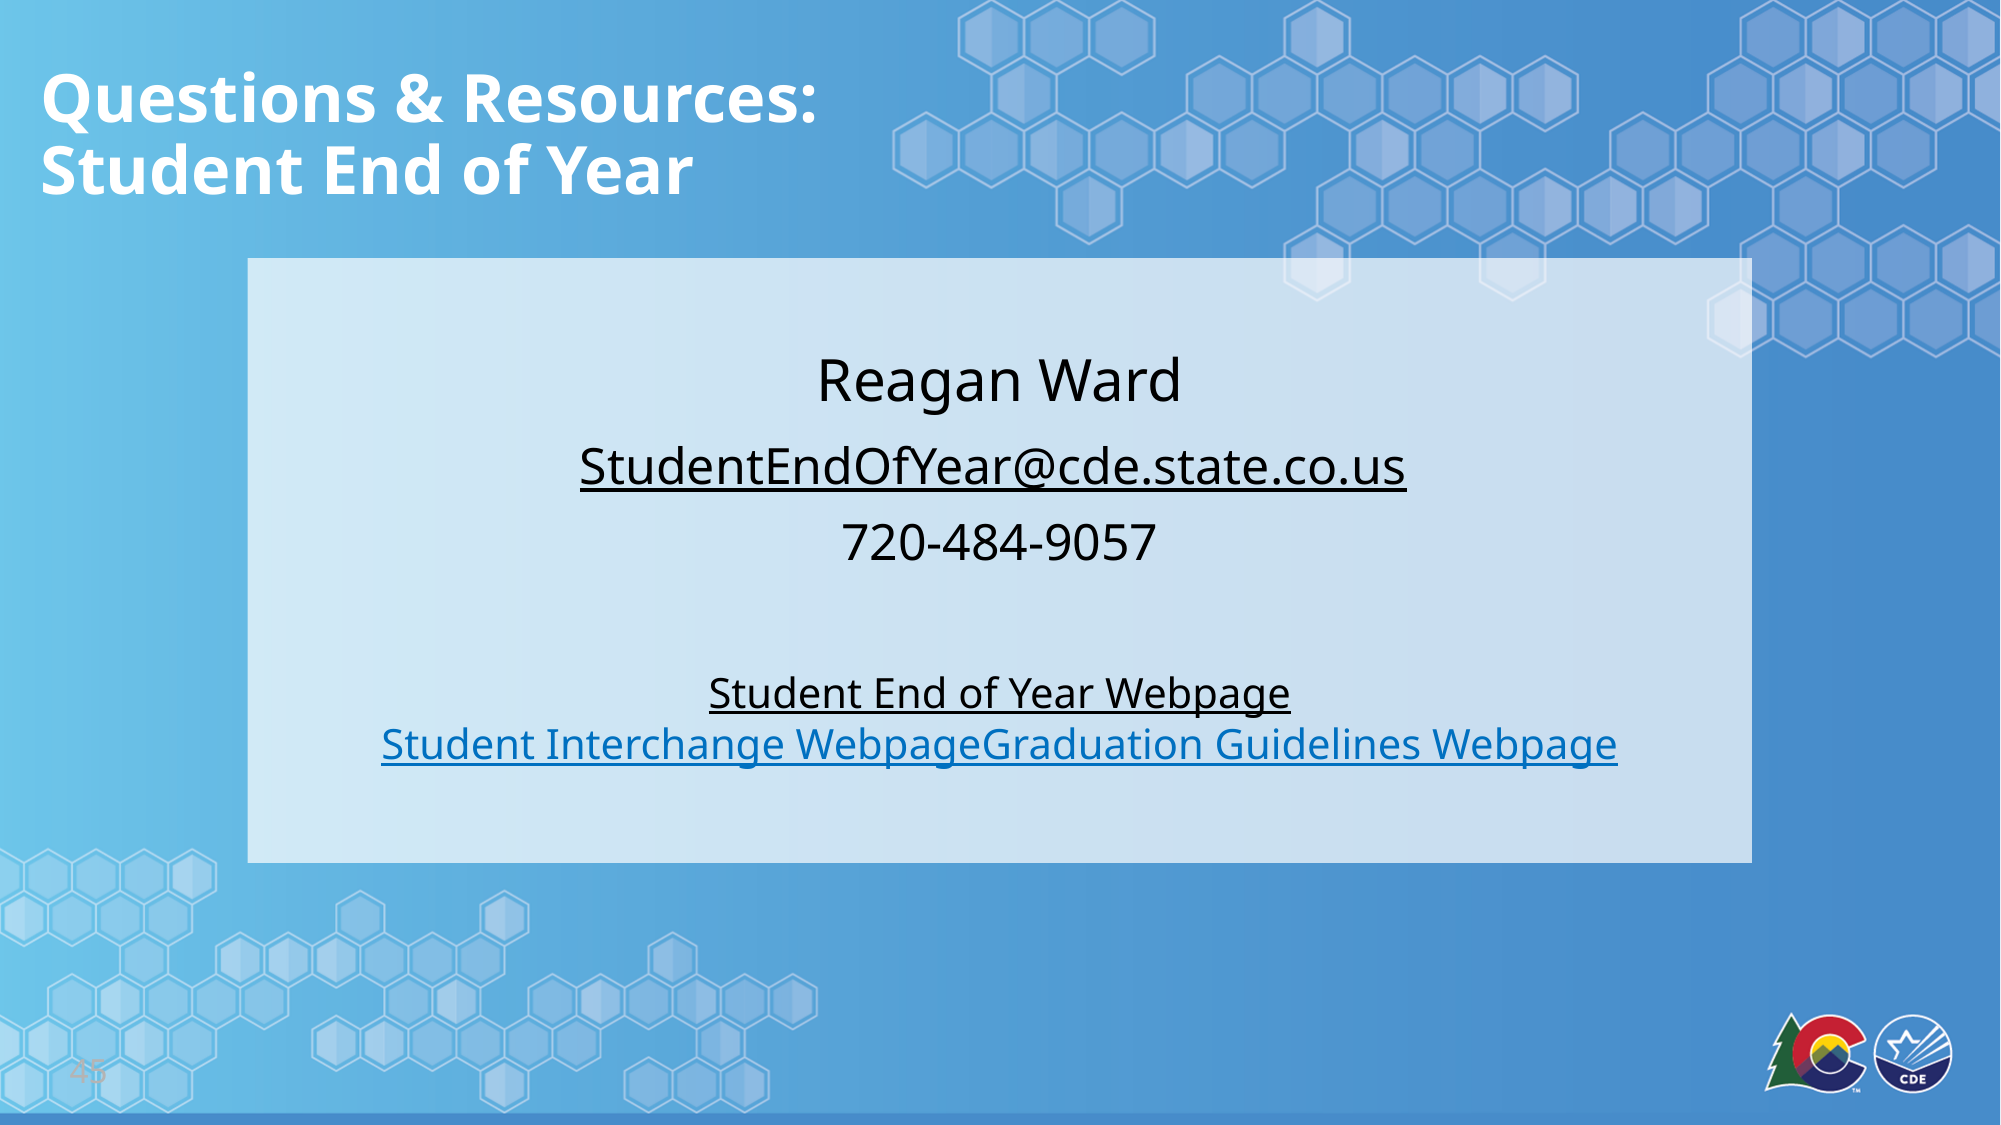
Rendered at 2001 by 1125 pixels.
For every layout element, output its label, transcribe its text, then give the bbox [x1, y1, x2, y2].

title Questions & Resources: Student End of Year [25, 38, 896, 236]
picture [0, 0, 2001, 1125]
slide_number 45 [54, 1042, 191, 1103]
list Reagan Ward StudentEndOfYear@cde.state.co.us 720-484-9057 Student End of Year Webpage Student Interchange Webpage Graduation Guidelines Webpage [247, 258, 1752, 863]
